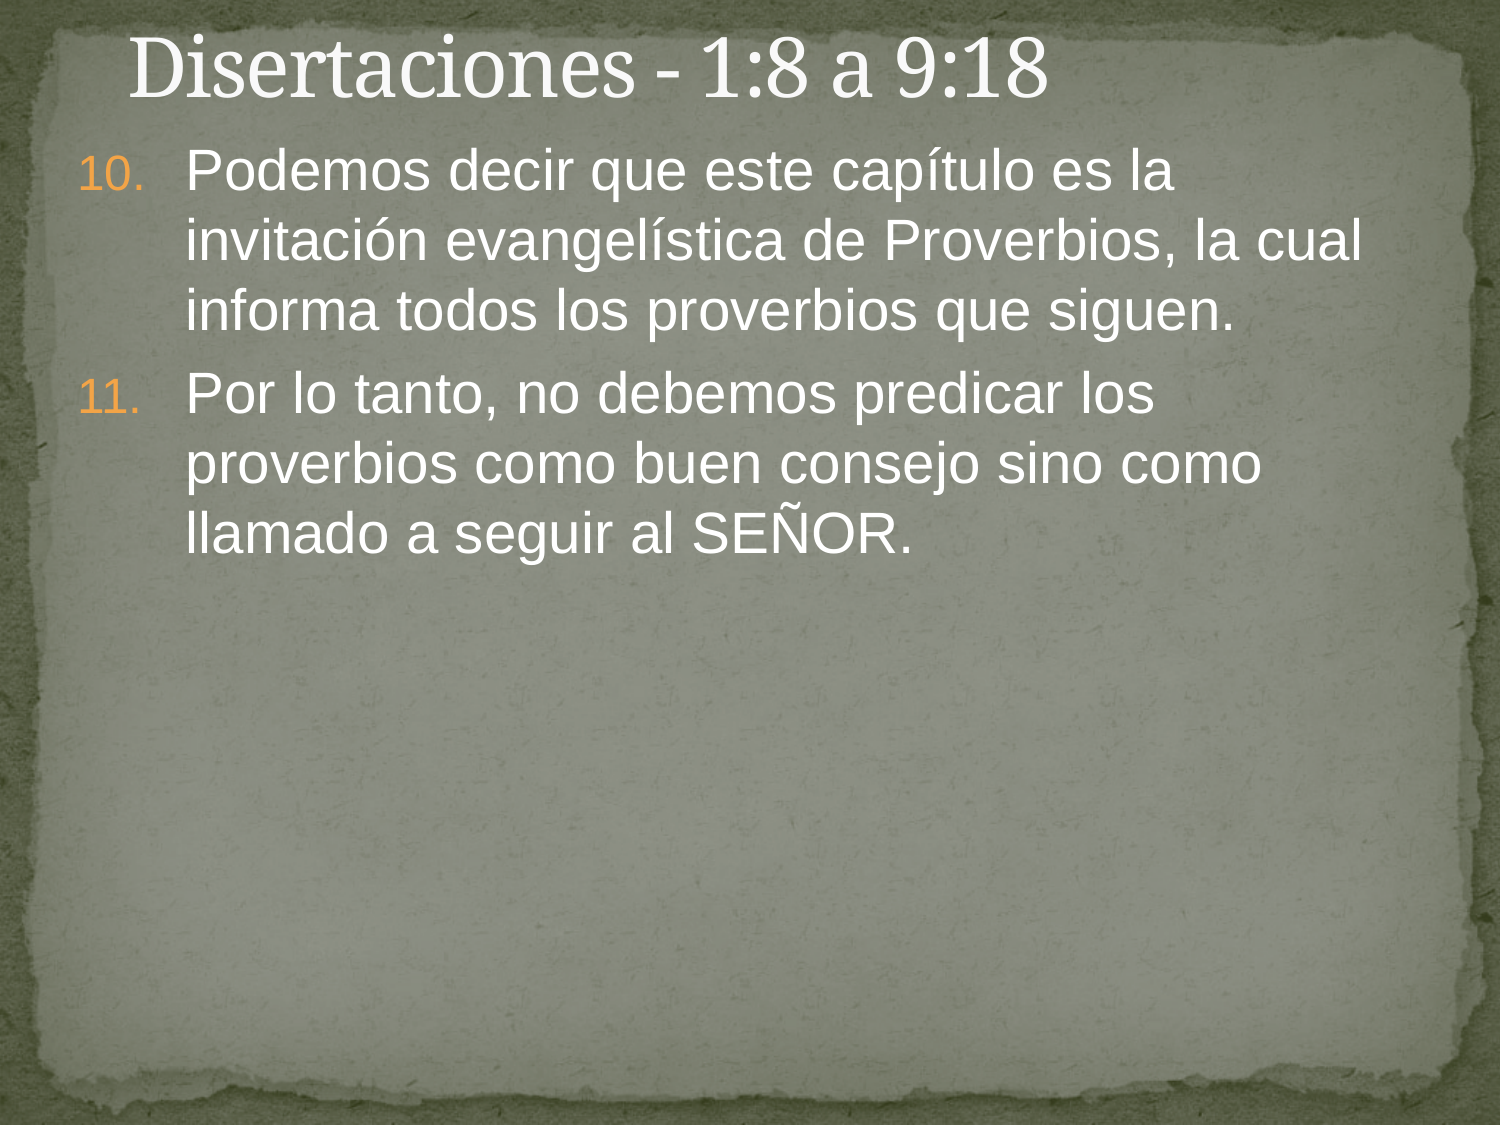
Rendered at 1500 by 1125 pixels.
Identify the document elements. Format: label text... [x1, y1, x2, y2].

list Podemos decir que este capítulo es la invitación evangelística de Proverbios, la cual informa todos los proverbios que siguen. Por lo tanto, no debemos predicar los proverbios como buen consejo sino como llamado a seguir al SEÑOR. [62, 125, 1450, 1125]
title Disertaciones - 1:8 a 9:18 [112, 0, 1388, 122]
